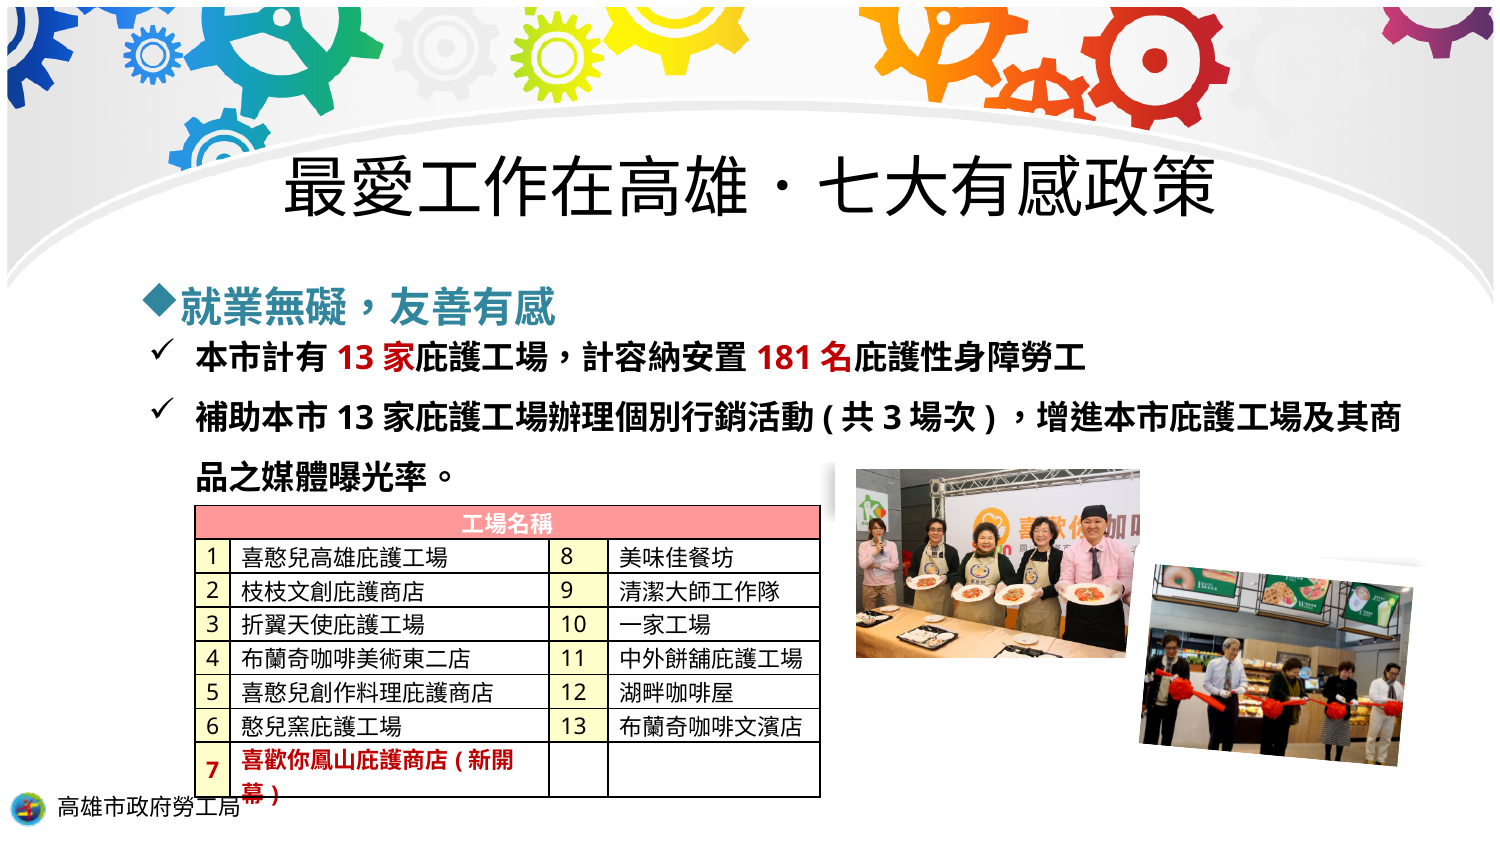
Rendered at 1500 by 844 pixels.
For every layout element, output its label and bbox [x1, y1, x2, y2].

picture [0, 0, 1500, 844]
text_box [9, 785, 765, 829]
